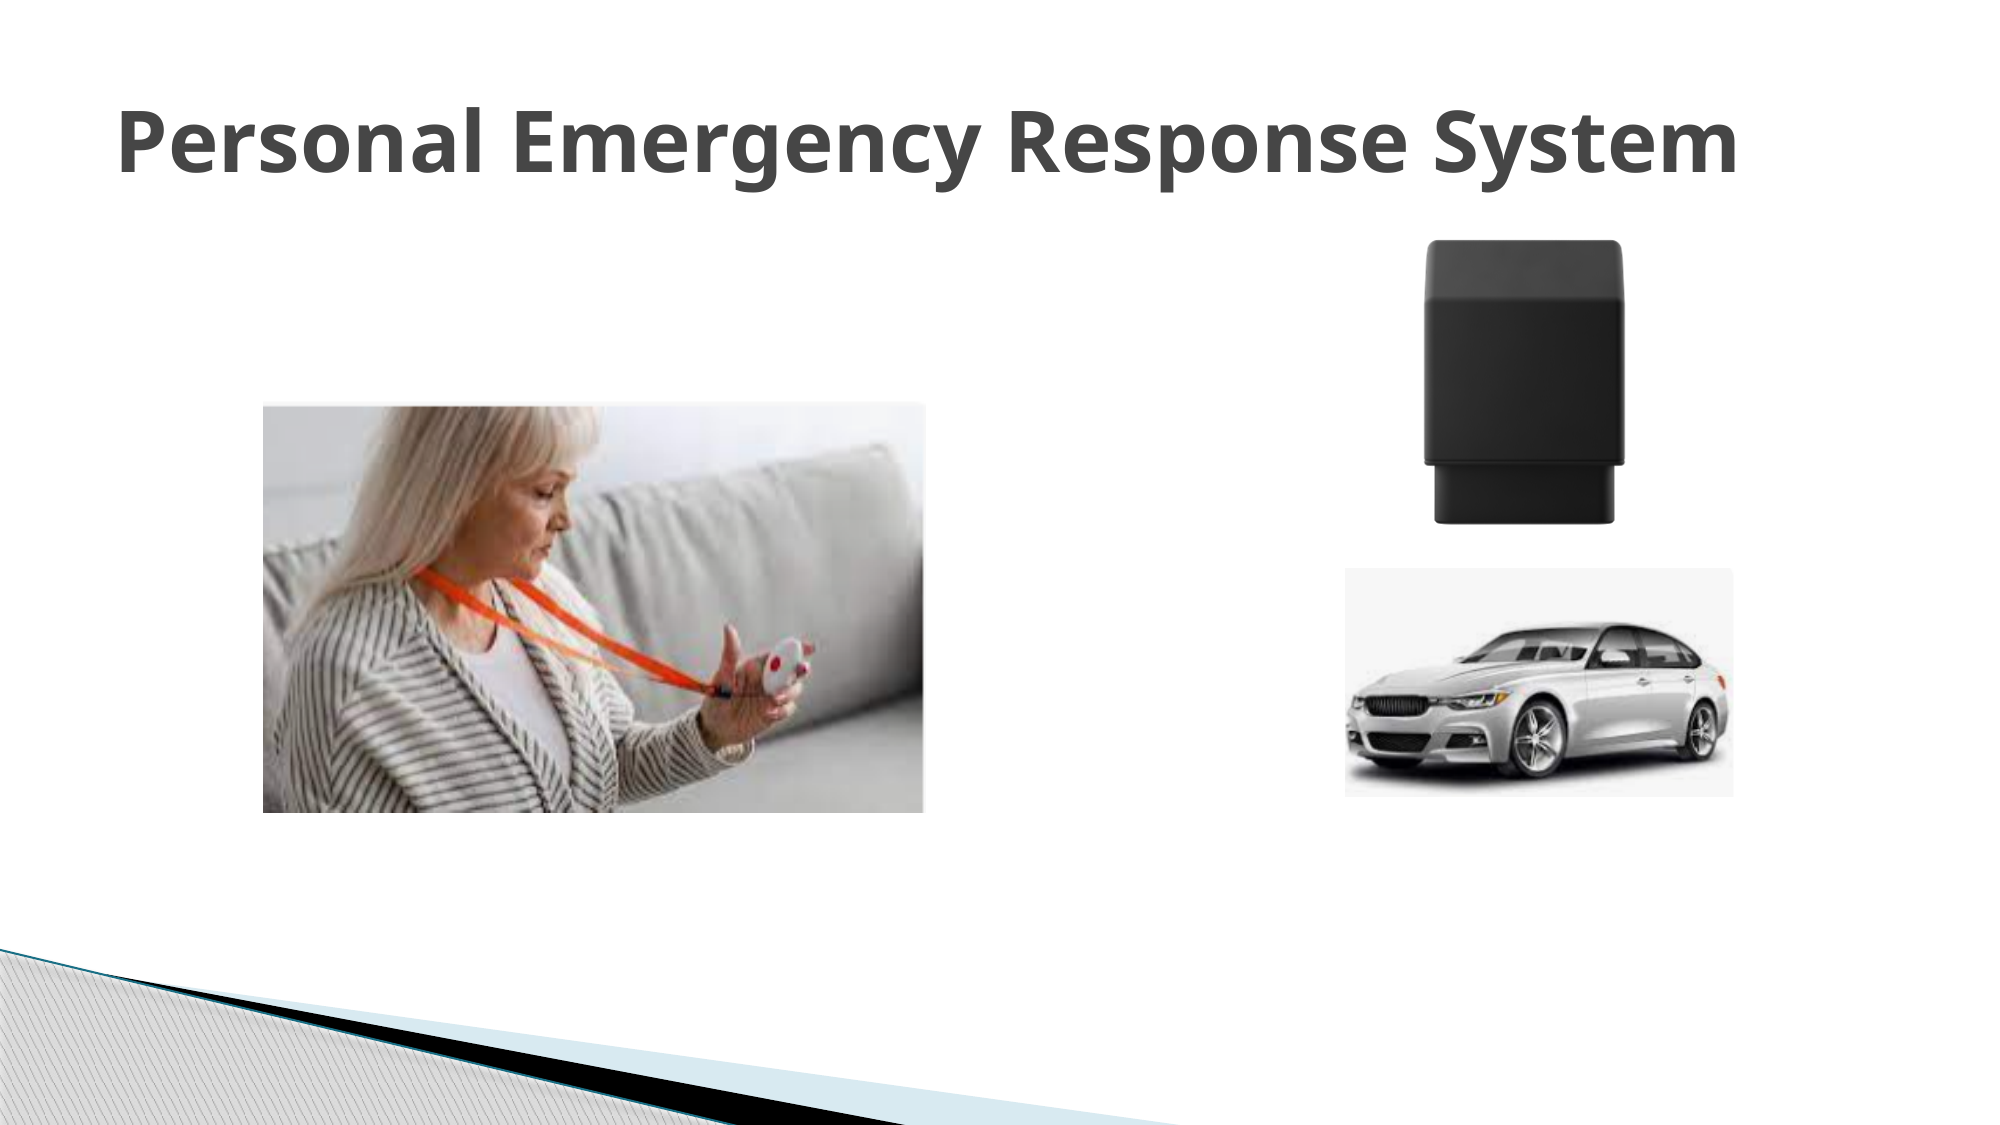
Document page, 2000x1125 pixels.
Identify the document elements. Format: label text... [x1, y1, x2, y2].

title Personal Emergency Response System [99, 45, 1900, 233]
picture [1345, 568, 1751, 797]
picture [263, 400, 927, 813]
picture [1339, 194, 1710, 563]
